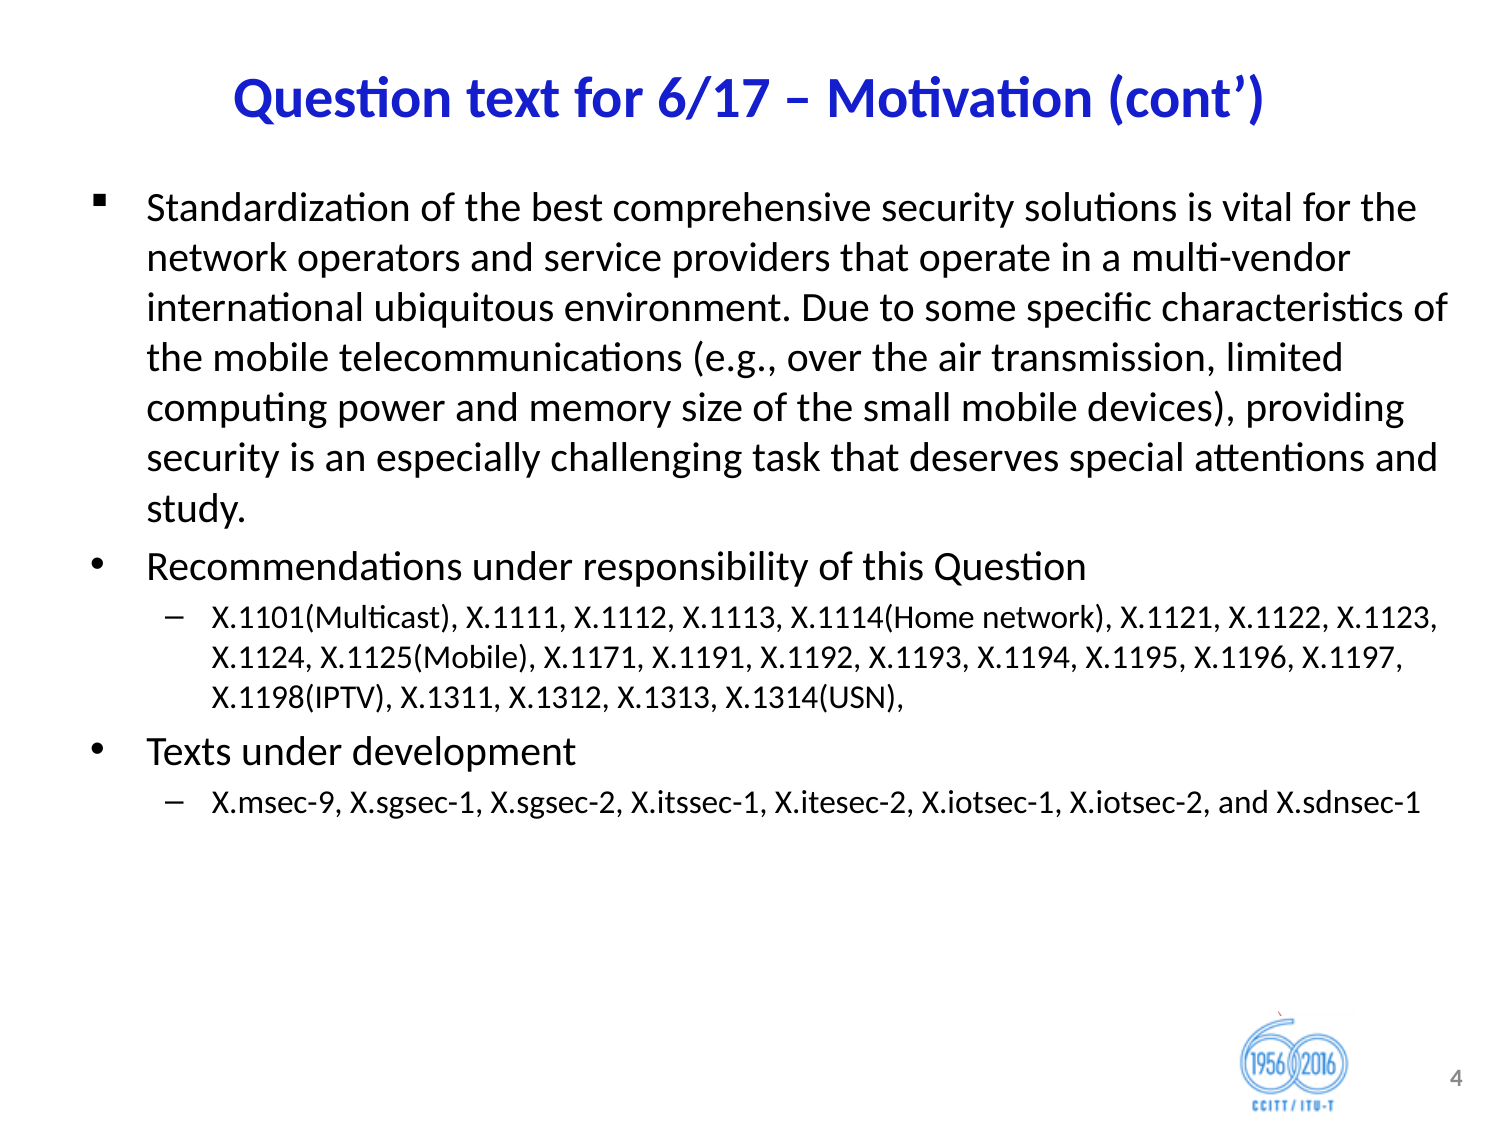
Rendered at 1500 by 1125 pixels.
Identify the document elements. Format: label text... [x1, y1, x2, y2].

picture [1234, 1107, 1355, 1115]
list Standardization of the best comprehensive security solutions is vital for the network operators and service providers that operate in a multi-vendor international ubiquitous environment. Due to some specific characteristics of the mobile telecommunications (e.g., over the air transmission, limited computing power and memory size of the small mobile devices), providing security is an especially challenging task that deserves special attentions and study. Recommendations under responsibility of this Question X.1101(Multicast), X.1111, X.1112, X.1113, X.1114(Home network), X.1121, X.1122, X.1123, X.1124, X.1125(Mobile), X.1171, X.1191, X.1192, X.1193, X.1194, X.1195, X.1196, X.1197, X.1198(IPTV), X.1311, X.1312, X.1313, X.1314(USN), Texts under development X.msec-9, X.sgsec-1, X.sgsec-2, X.itssec-1, X.itesec-2, X.iotsec-1, X.iotsec-2, and X.sdnsec-1 [75, 172, 1471, 1083]
title Question text for 6/17 – Motivation (cont’) [0, 0, 1500, 188]
slide_number 4 [1127, 1046, 1478, 1107]
